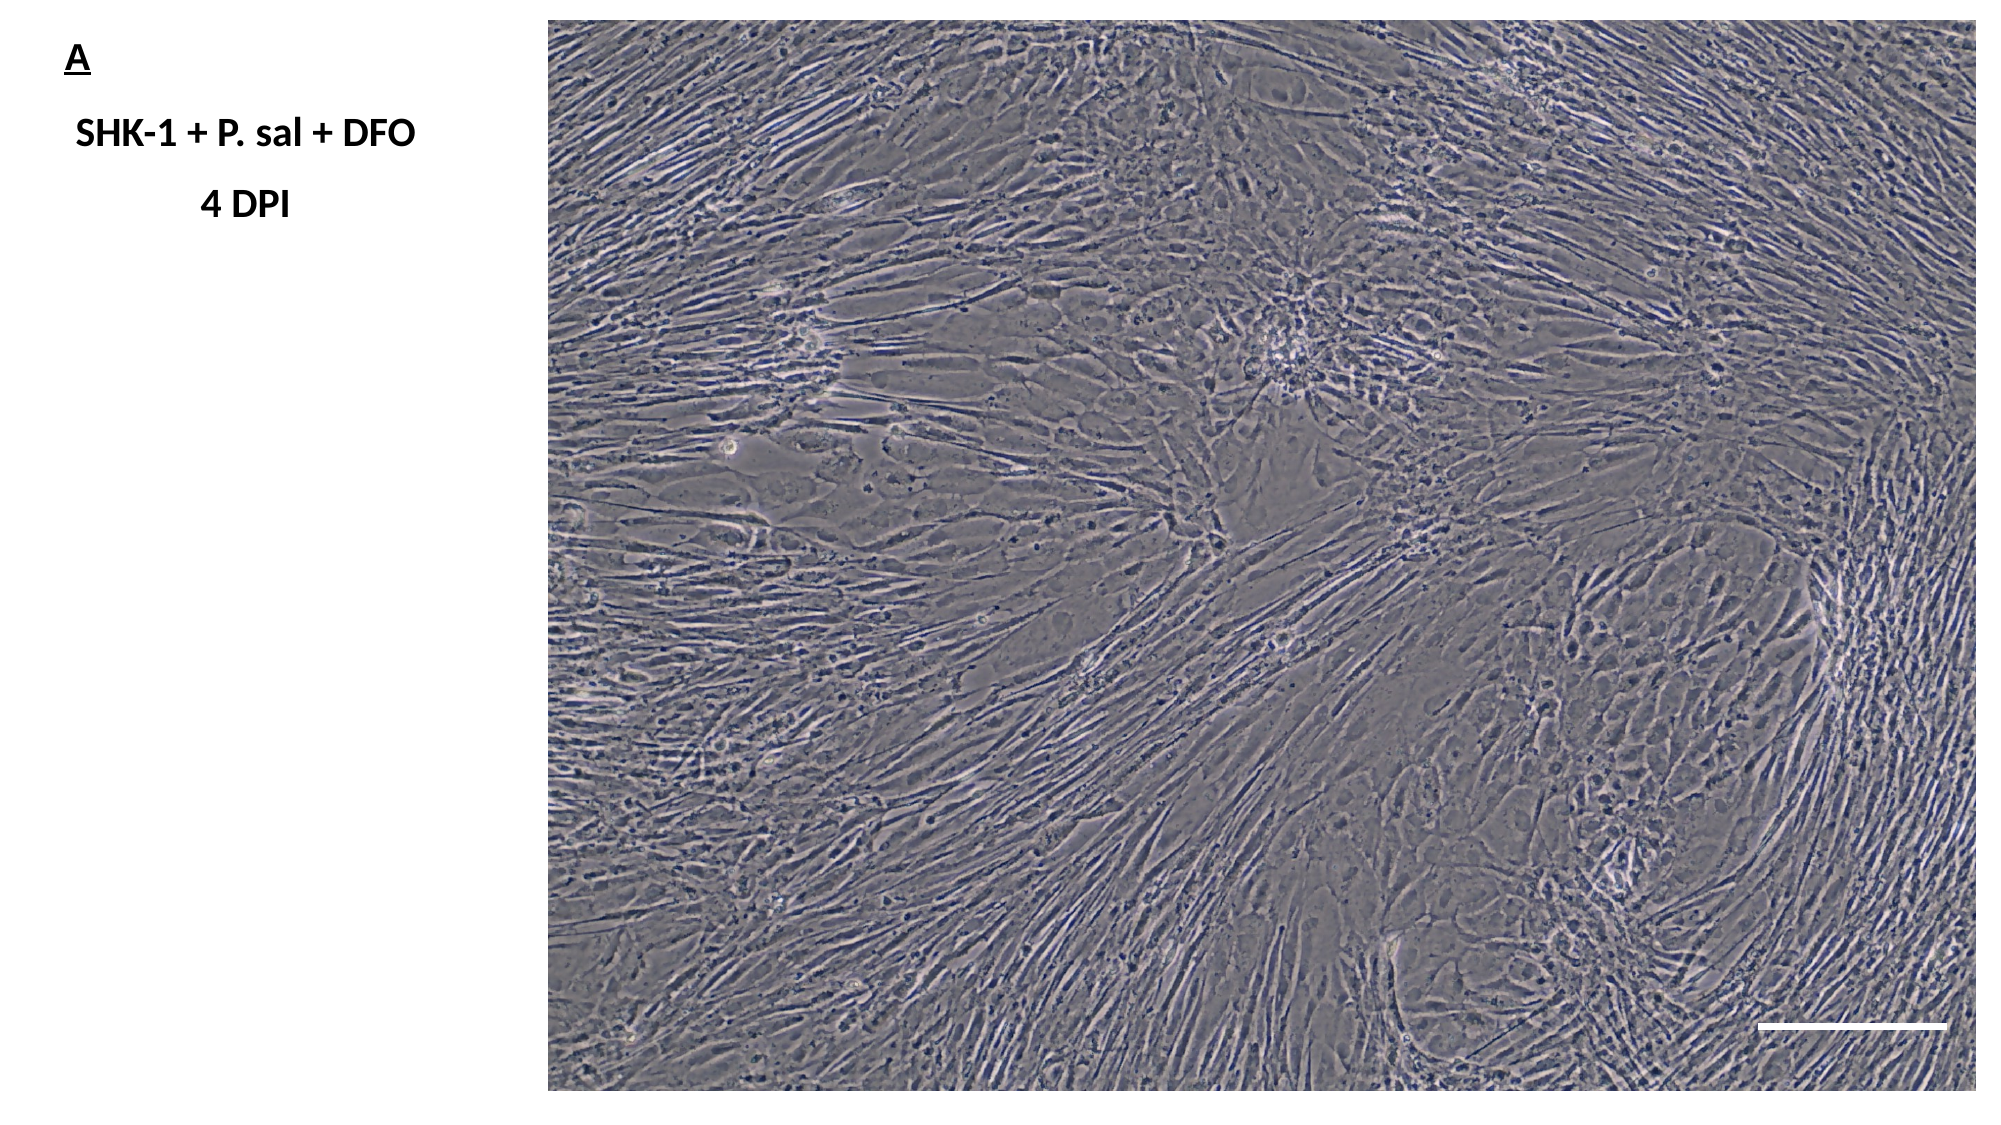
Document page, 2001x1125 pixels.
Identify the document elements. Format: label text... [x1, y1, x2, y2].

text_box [548, 20, 1976, 1091]
text_box SHK-1 + P. sal + DFO 4 DPI [31, 94, 460, 254]
text_box A [49, 22, 264, 95]
